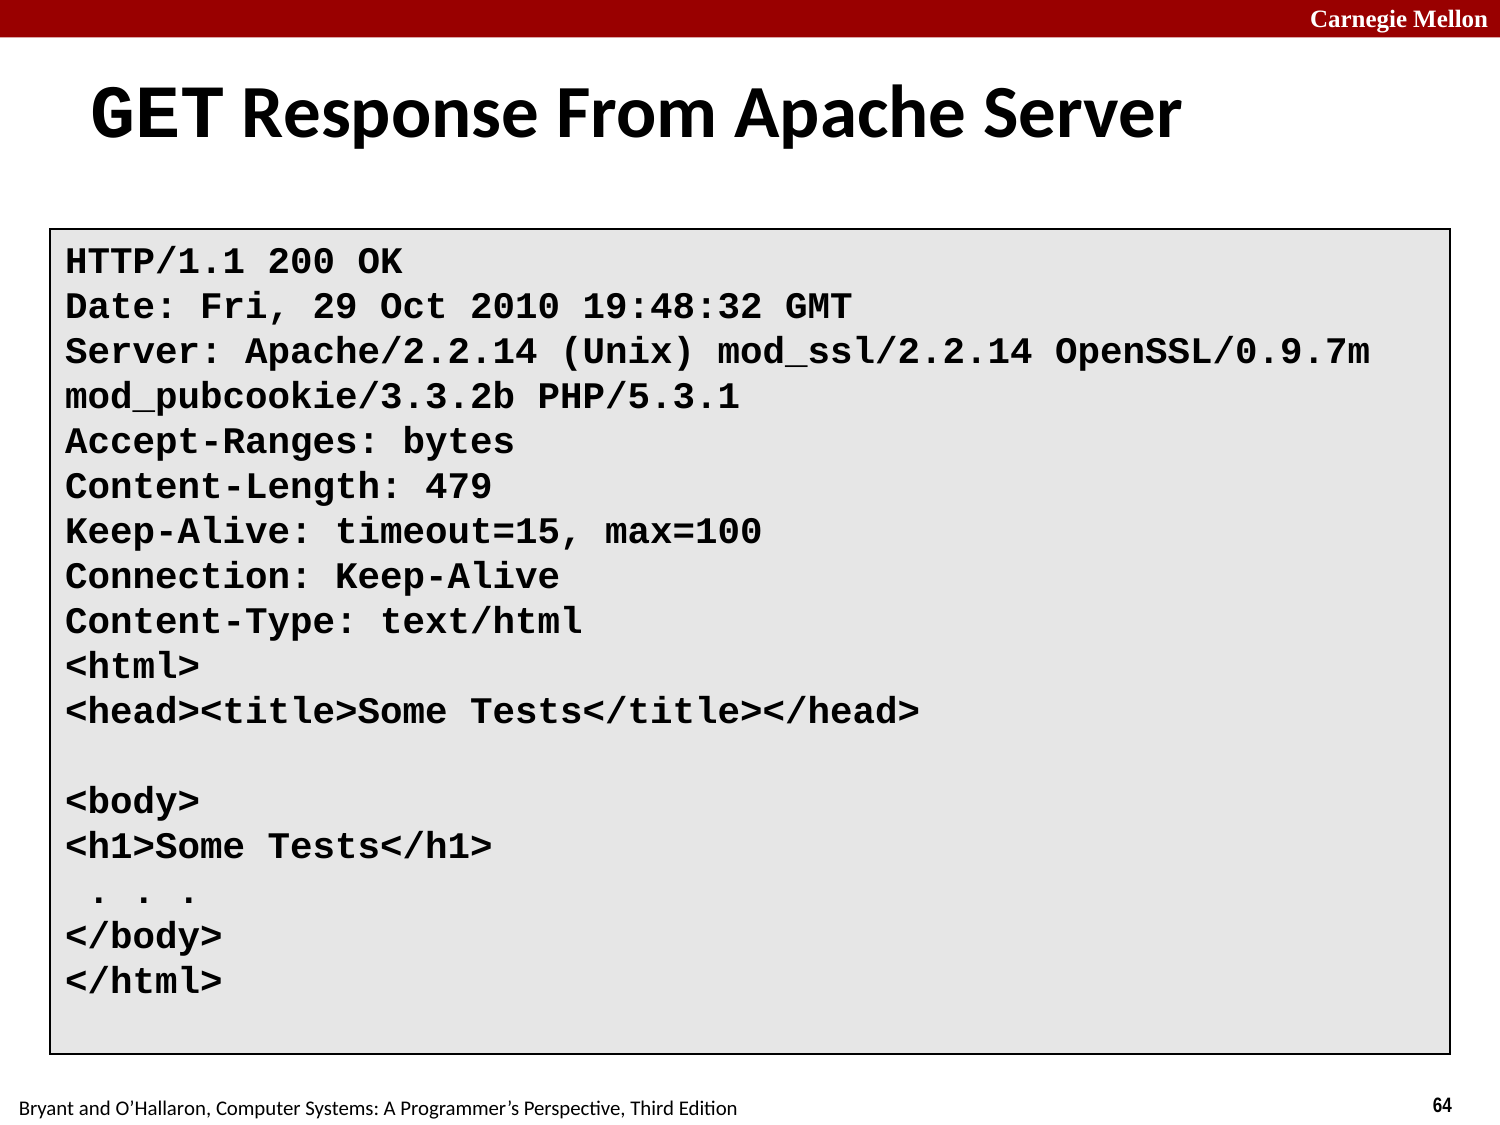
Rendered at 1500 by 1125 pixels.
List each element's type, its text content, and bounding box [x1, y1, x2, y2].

text_box HTTP/1.1 200 OK Date: Fri, 29 Oct 2010 19:48:32 GMT Server: Apache/2.2.14 (Unix) mod_ssl/2.2.14 OpenSSL/0.9.7m mod_pubcookie/3.3.2b PHP/5.3.1 Accept-Ranges: bytes Content-Length: 479 Keep-Alive: timeout=15, max=100 Connection: Keep-Alive Content-Type: text/html <html> <head><title>Some Tests</title></head> <body> <h1>Some Tests</h1> . . . </body> </html> [50, 229, 1450, 1054]
title GET Response From Apache Server [74, 54, 1476, 150]
